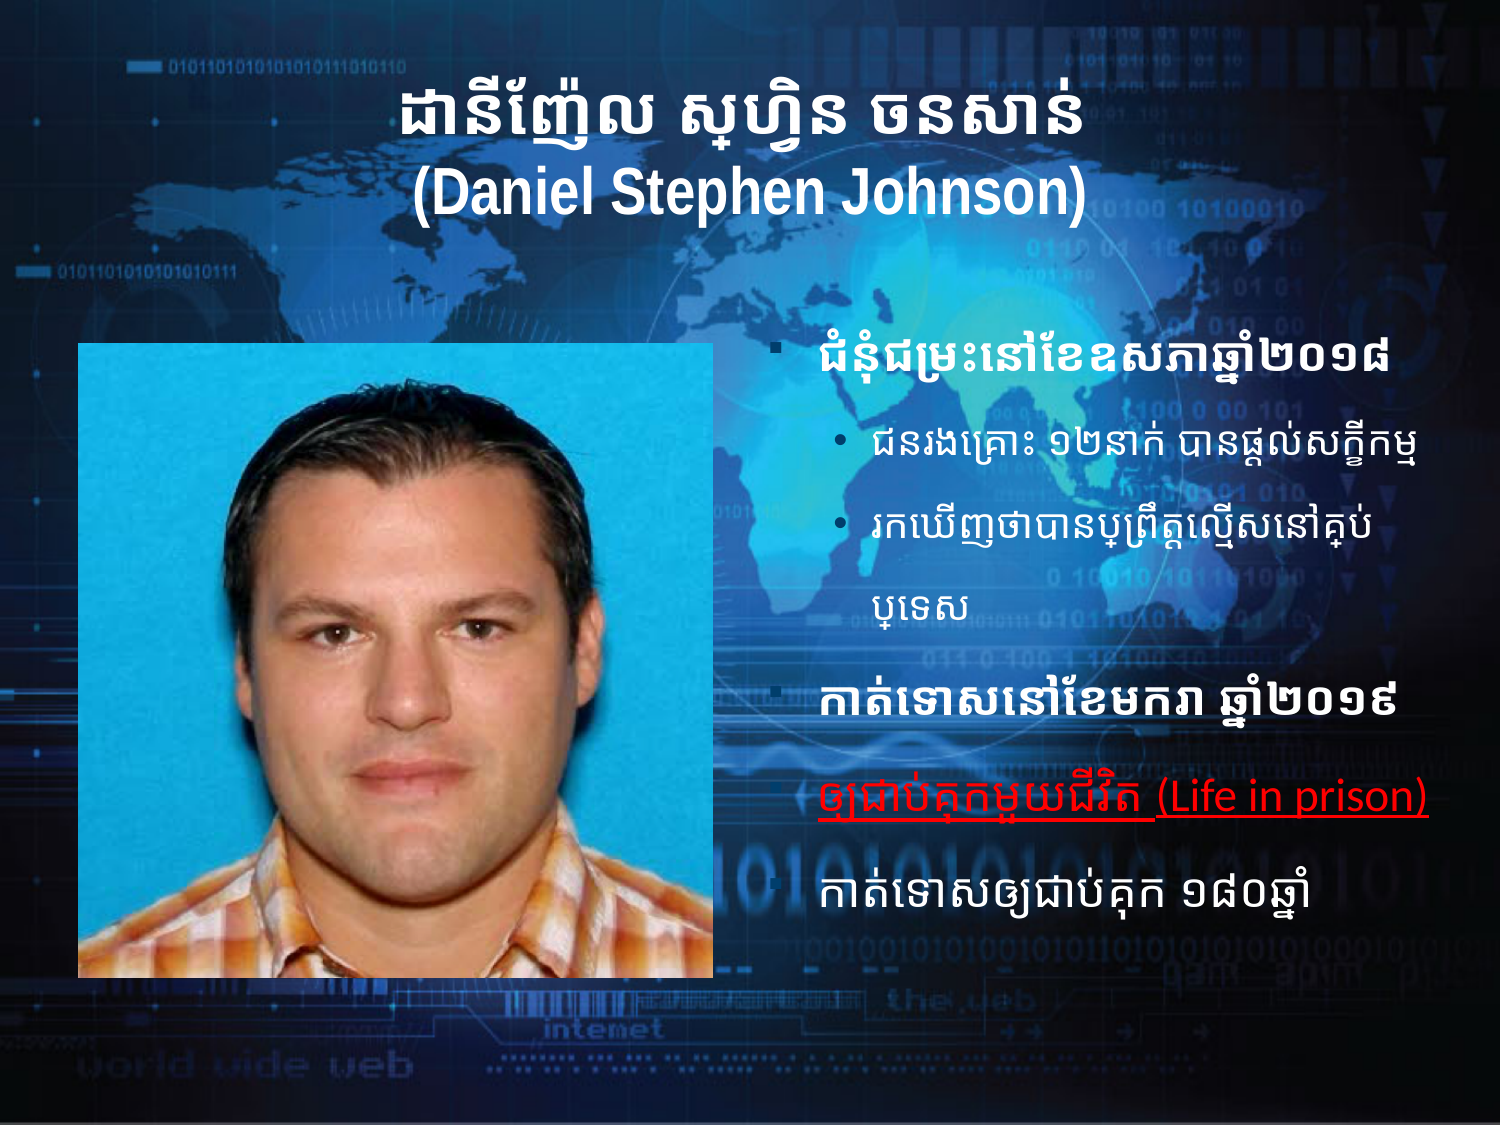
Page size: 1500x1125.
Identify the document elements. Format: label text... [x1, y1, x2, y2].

list ជំនុំជម្រះនៅខែឧសភាឆ្នាំ២០១៨ ជនរងគ្រោះ ១២នាក់ បានផ្តល់សក្ខីកម្ម រកឃើញថាបានប្រព្រឹត្តល្មើសនៅគ្រប់ប្រទេស កាត់ទោសនៅខែមករា ឆ្នាំ២០១៩ ឲ្យជាប់គុកមួយជីវិត (Life in prison) កាត់ទោសឲ្យជាប់គុក ១៨០ឆ្នាំ [737, 270, 1475, 931]
list [75, 262, 738, 1005]
title ដានីញ៉ែល ស្ទេហ្វិន ចនសាន់ (Daniel Stephen Johnson) [184, 47, 1318, 236]
picture [0, 0, 1500, 1125]
